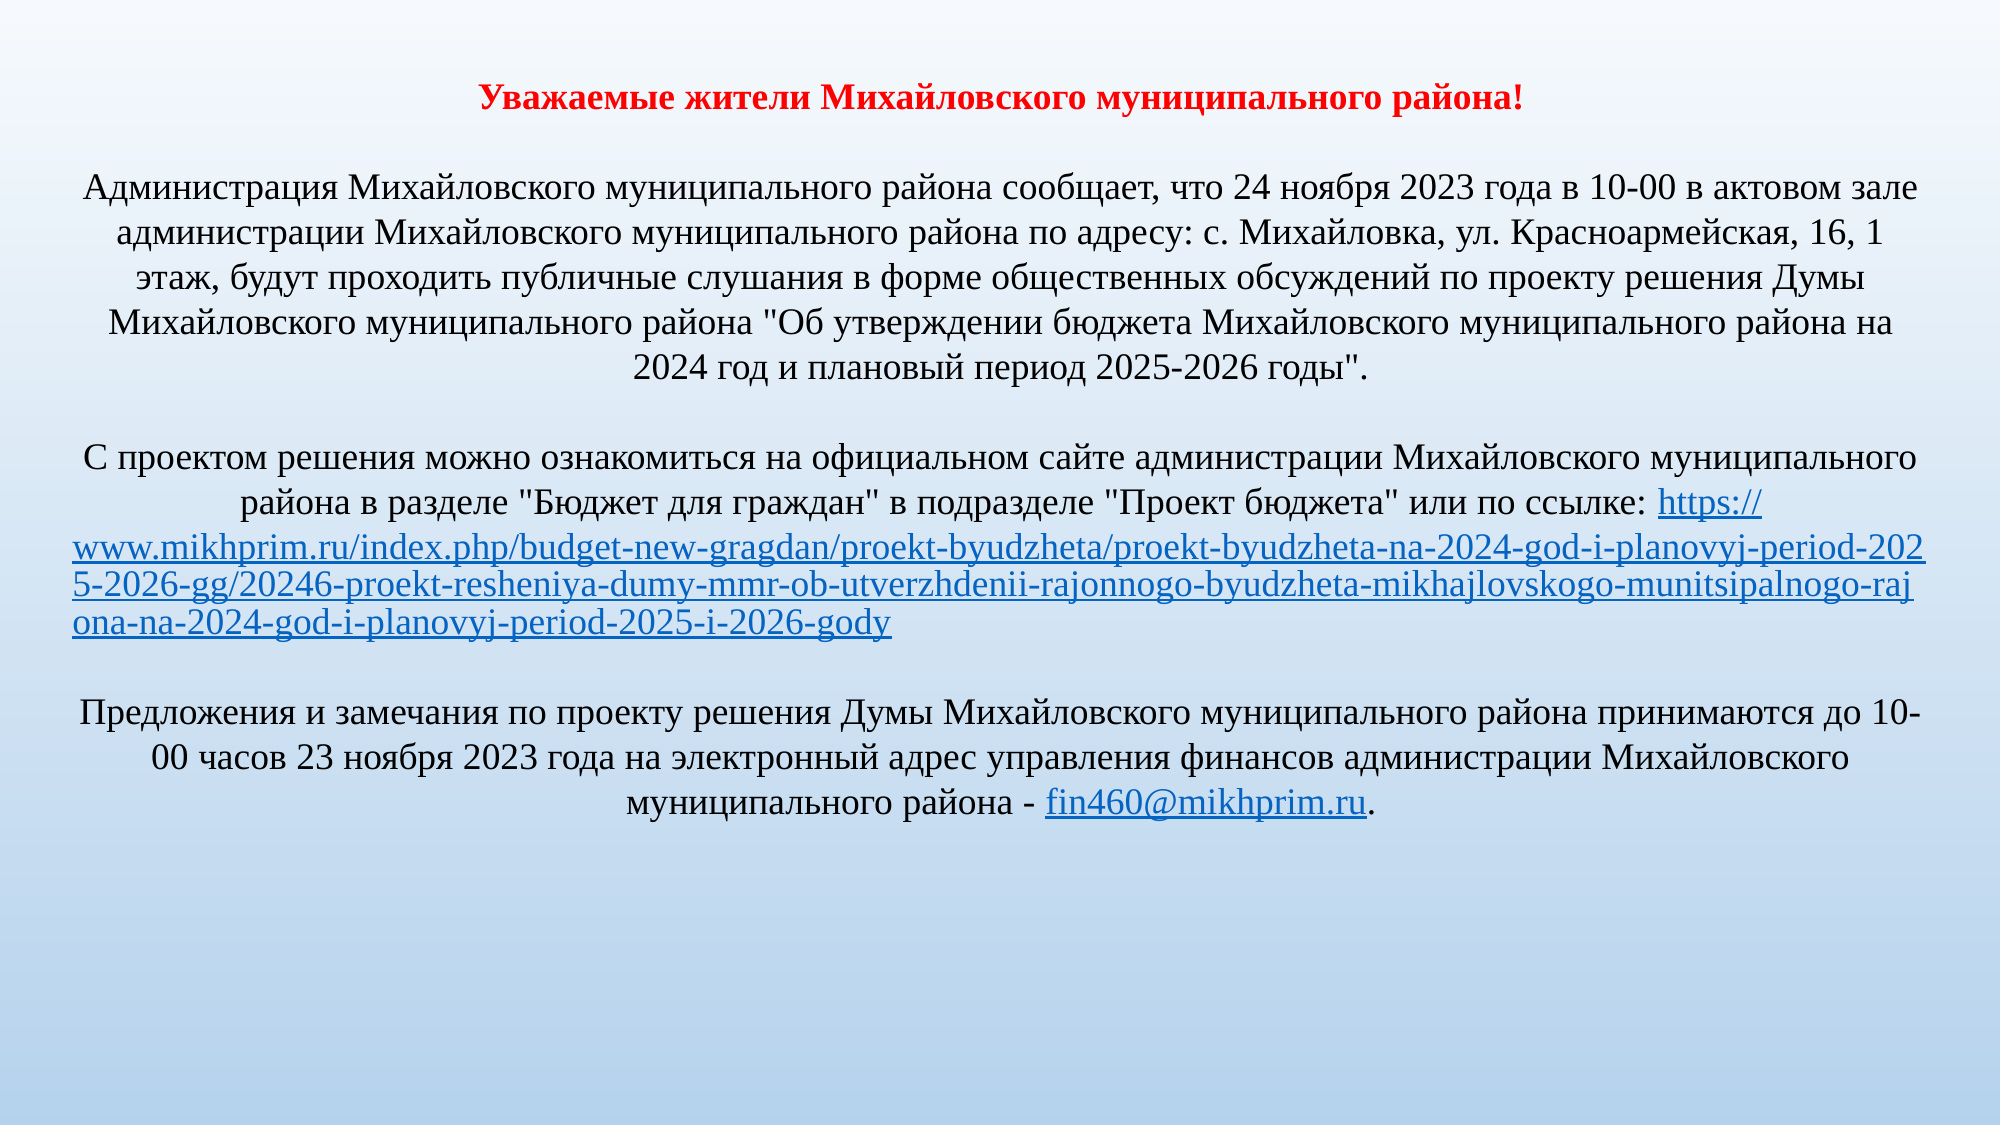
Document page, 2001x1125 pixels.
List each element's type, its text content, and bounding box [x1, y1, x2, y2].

text_box Уважаемые жители Михайловского муниципального района! Администрация Михайловского муниципального района сообщает, что 24 ноября 2023 года в 10-00 в актовом зале администрации Михайловского муниципального района по адресу: с. Михайловка, ул. Красноармейская, 16, 1 этаж, будут проходить публичные слушания в форме общественных обсуждений по проекту решения Думы Михайловского муниципального района "Об утверждении бюджета Михайловского муниципального района на 2024 год и плановый период 2025-2026 годы". С проектом решения можно ознакомиться на официальном сайте администрации Михайловского муниципального района в разделе "Бюджет для граждан" в подразделе "Проект бюджета" или по ссылке: https://www.mikhprim.ru/index.php/budget-new-gragdan/proekt-byudzheta/proekt-byudzheta-na-2024-god-i-planovyj-period-2025-2026-gg/20246-proekt-resheniya-dumy-mmr-ob-utverzhdenii-rajonnogo-byudzheta-mikhajlovskogo-munitsipalnogo-rajona-na-2024-god-i-planovyj-period-2025-i-2026-gody Предложения и замечания по проекту решения Думы Михайловского муниципального района принимаются до 10-00 часов 23 ноября 2023 года на электронный адрес управления финансов администрации Михайловского муниципального района - fin460@mikhprim.ru. [57, 64, 1945, 755]
